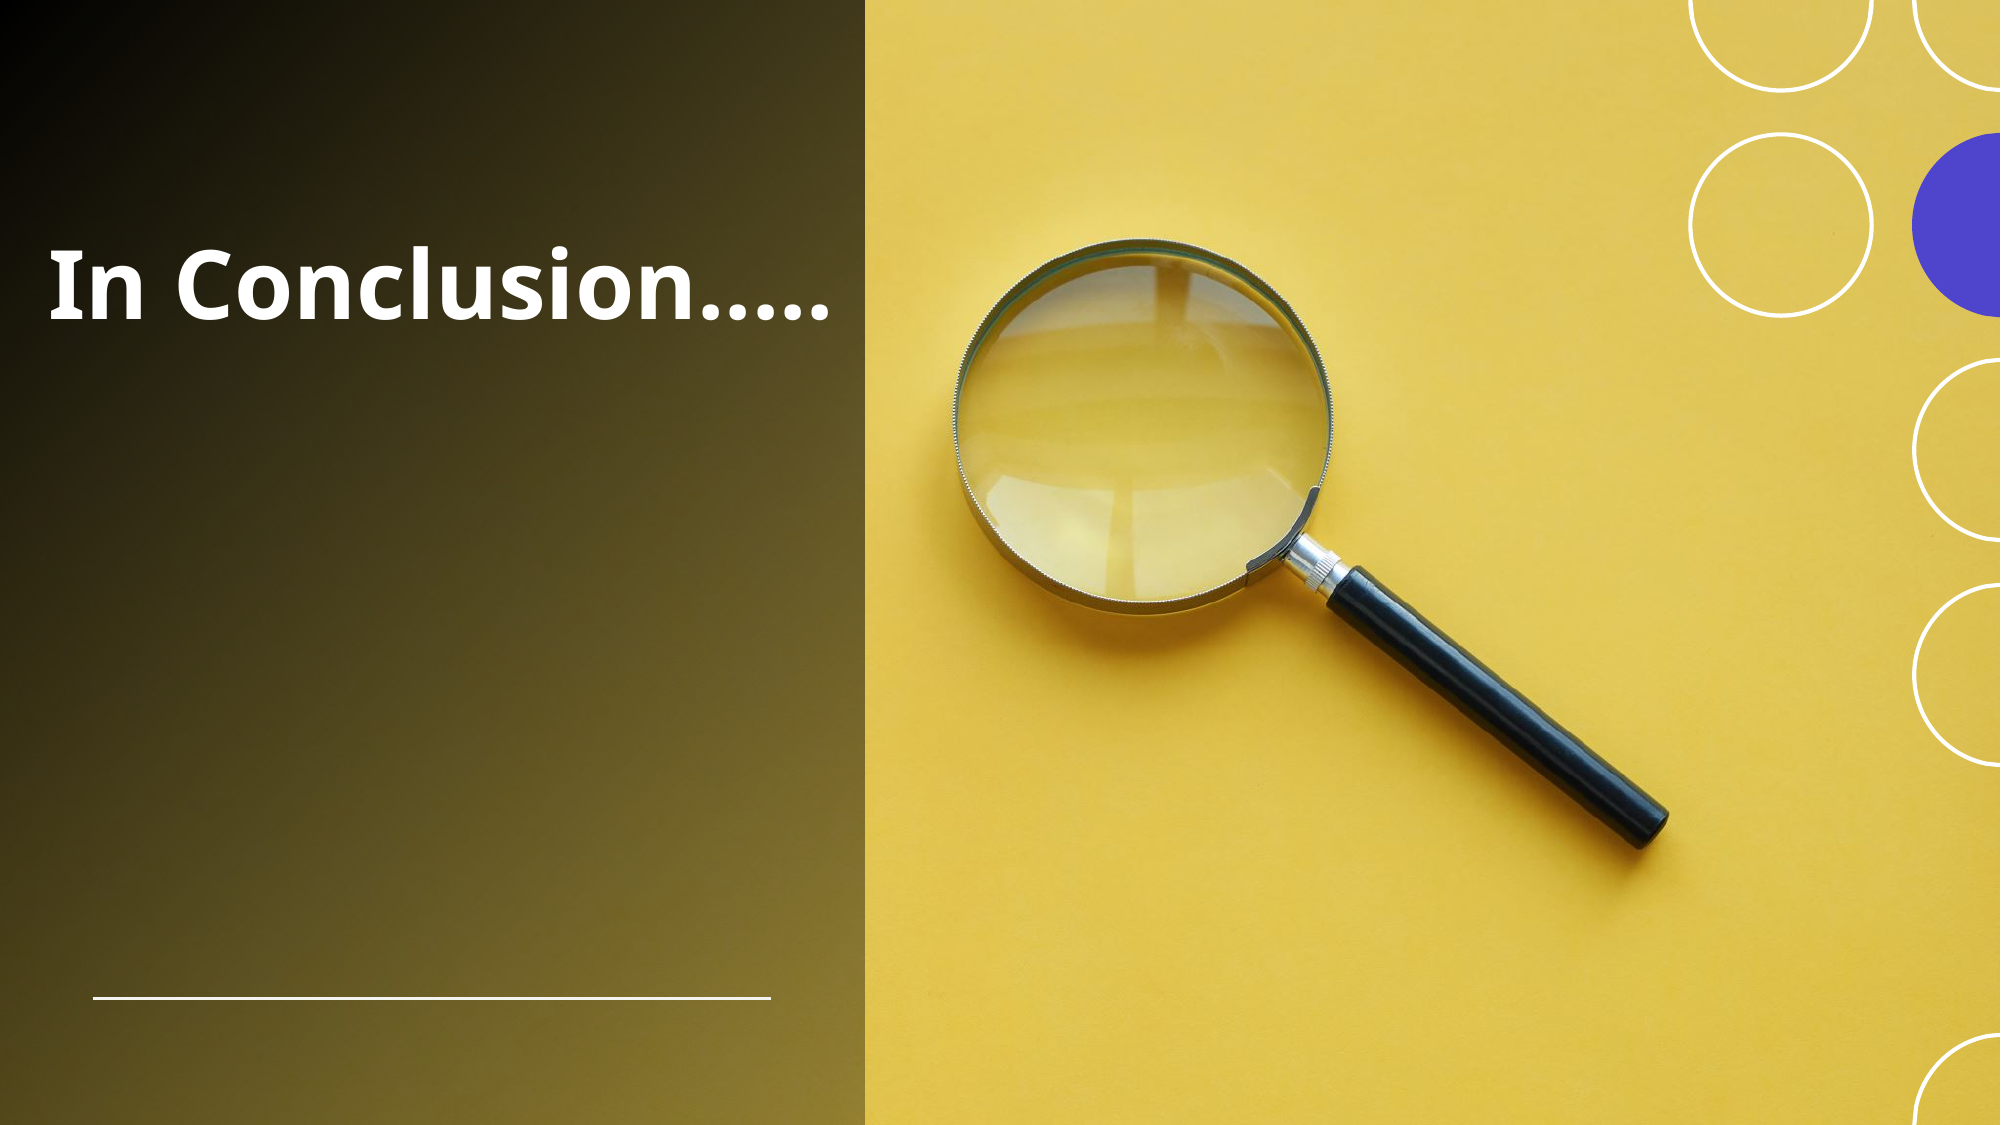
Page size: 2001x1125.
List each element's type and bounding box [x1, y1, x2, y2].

picture [0, 0, 1688, 1125]
text_box [1688, 0, 2000, 1125]
